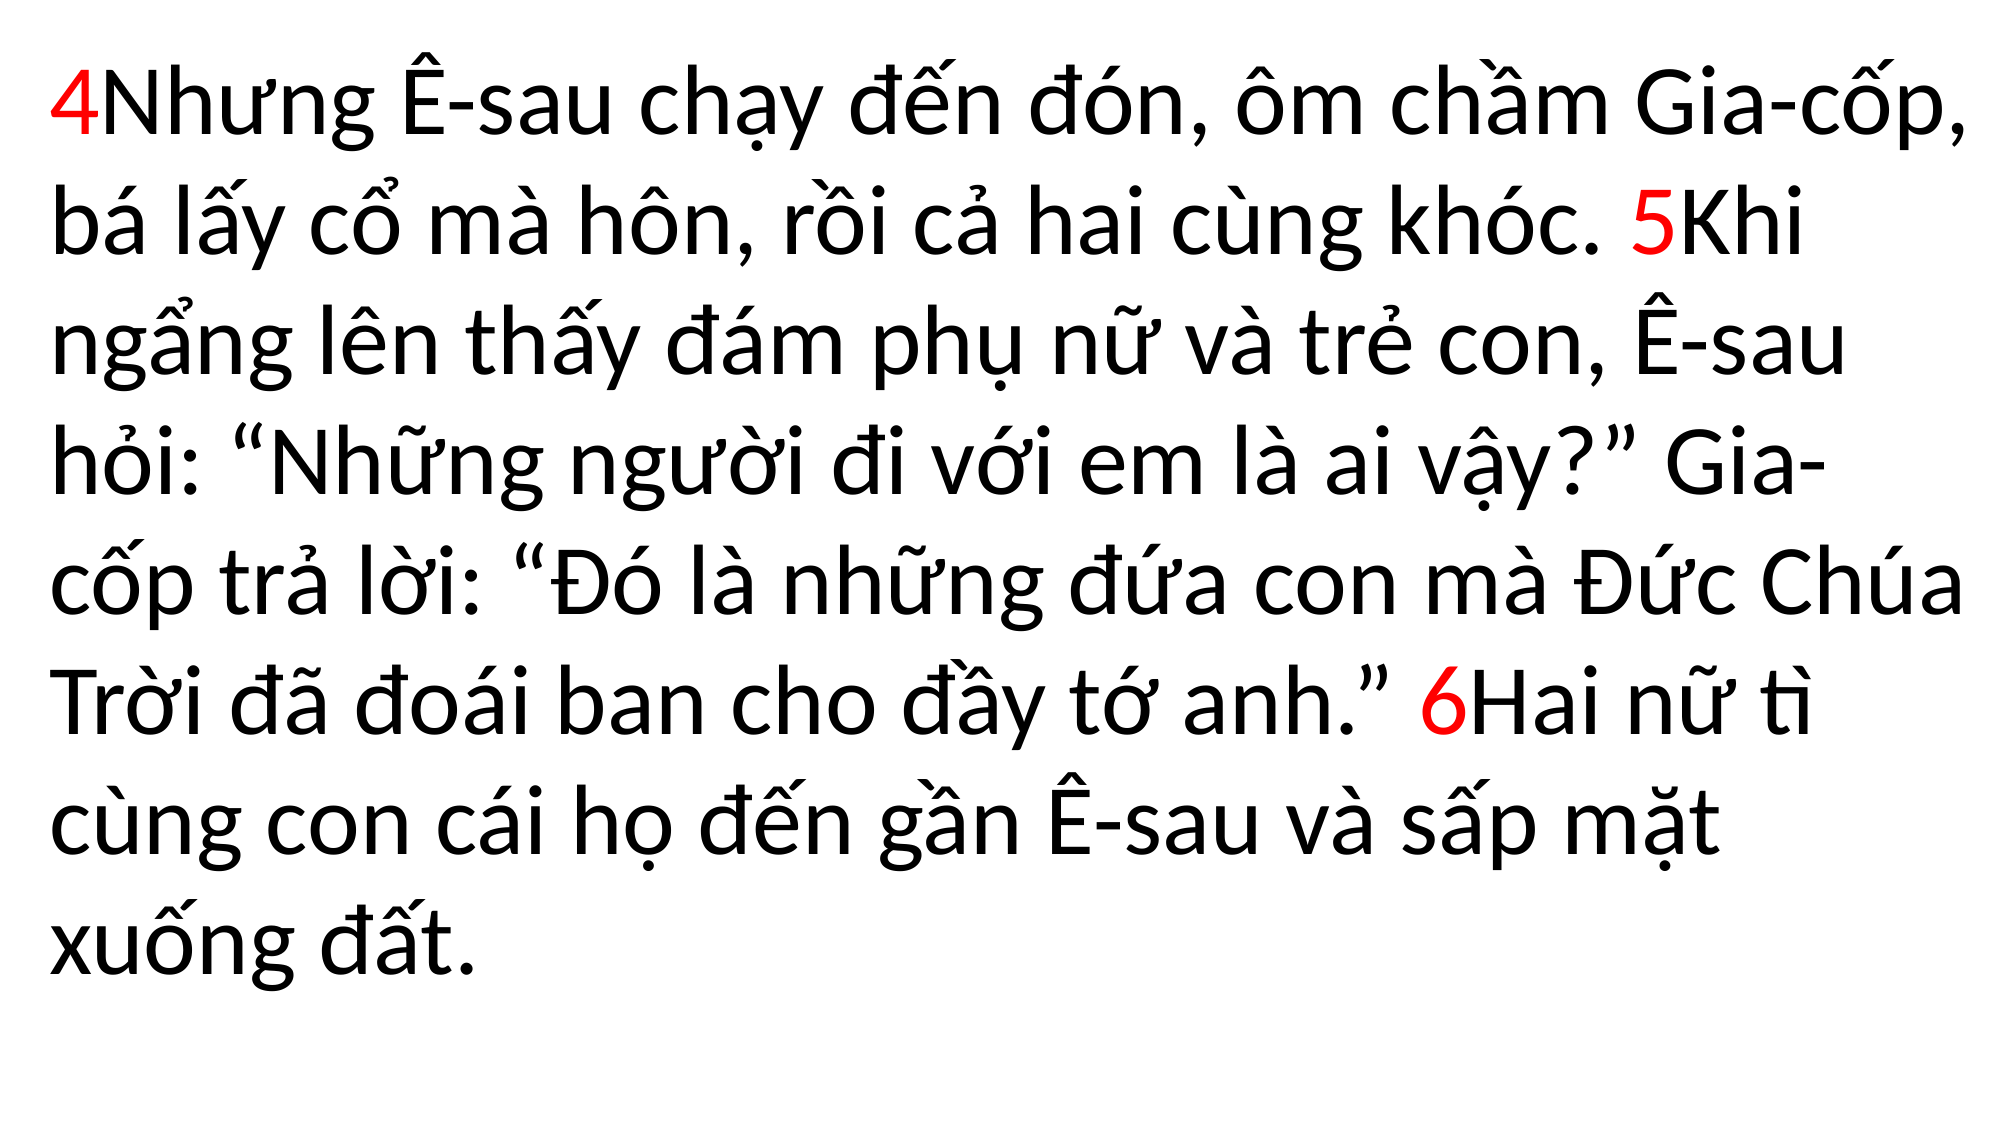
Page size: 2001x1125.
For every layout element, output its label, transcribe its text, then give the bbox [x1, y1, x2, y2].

text_box 4Nhưng Ê-sau chạy đến đón, ôm chầm Gia-cốp, bá lấy cổ mà hôn, rồi cả hai cùng khóc. 5Khi ngẩng lên thấy đám phụ nữ và trẻ con, Ê-sau hỏi: “Những người đi với em là ai vậy?” Gia-cốp trả lời: “Đó là những đứa con mà Đức Chúa Trời đã đoái ban cho đầy tớ anh.” 6Hai nữ tì cùng con cái họ đến gần Ê-sau và sấp mặt xuống đất. [34, 27, 1988, 1002]
